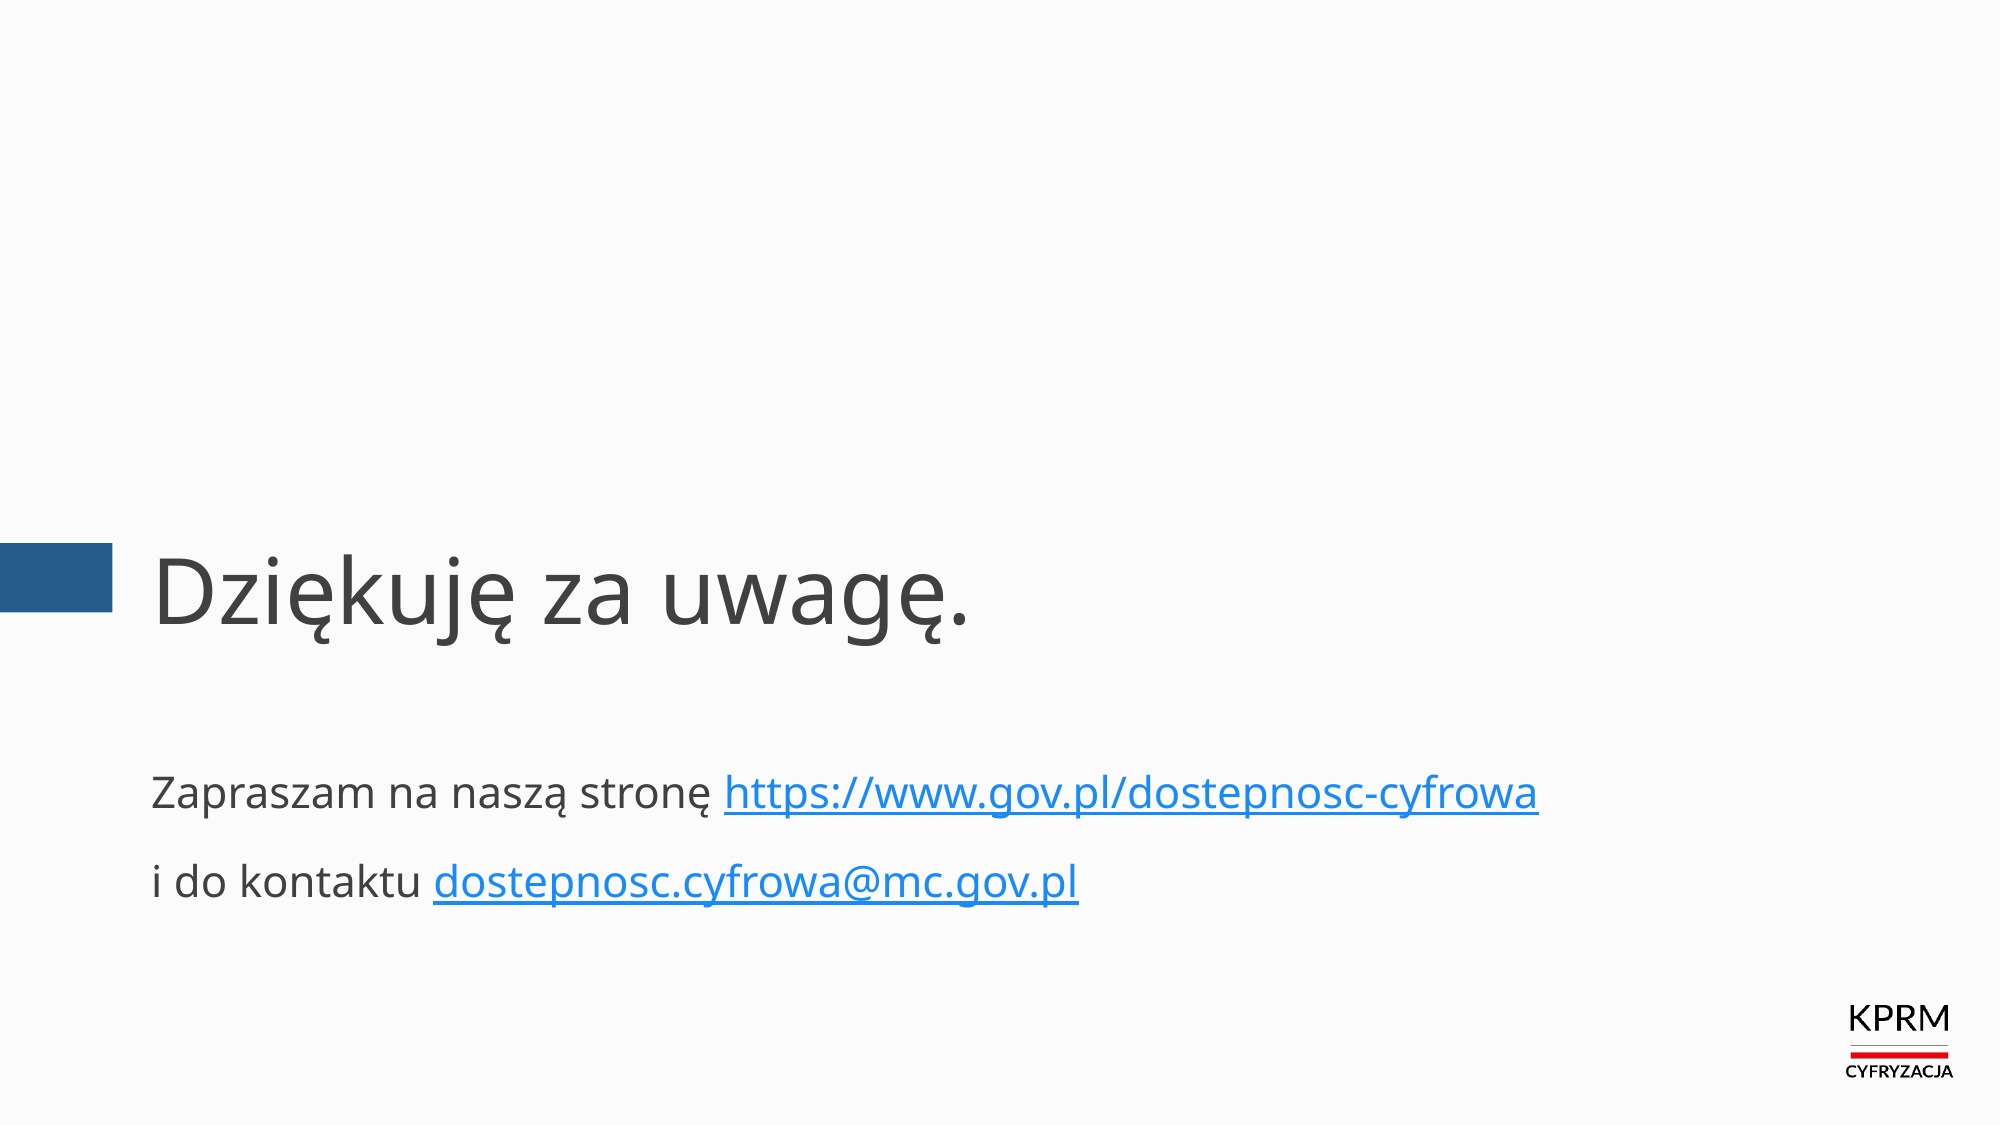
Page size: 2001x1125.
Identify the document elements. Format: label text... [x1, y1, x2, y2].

title Dziękuję za uwagę. [136, 514, 1862, 658]
text_box Zapraszam na naszą stronę https://www.gov.pl/dostepnosc-cyfrowa i do kontaktu dostepnosc.cyfrowa@mc.gov.pl [136, 727, 1829, 1000]
picture [1801, 943, 1997, 1125]
